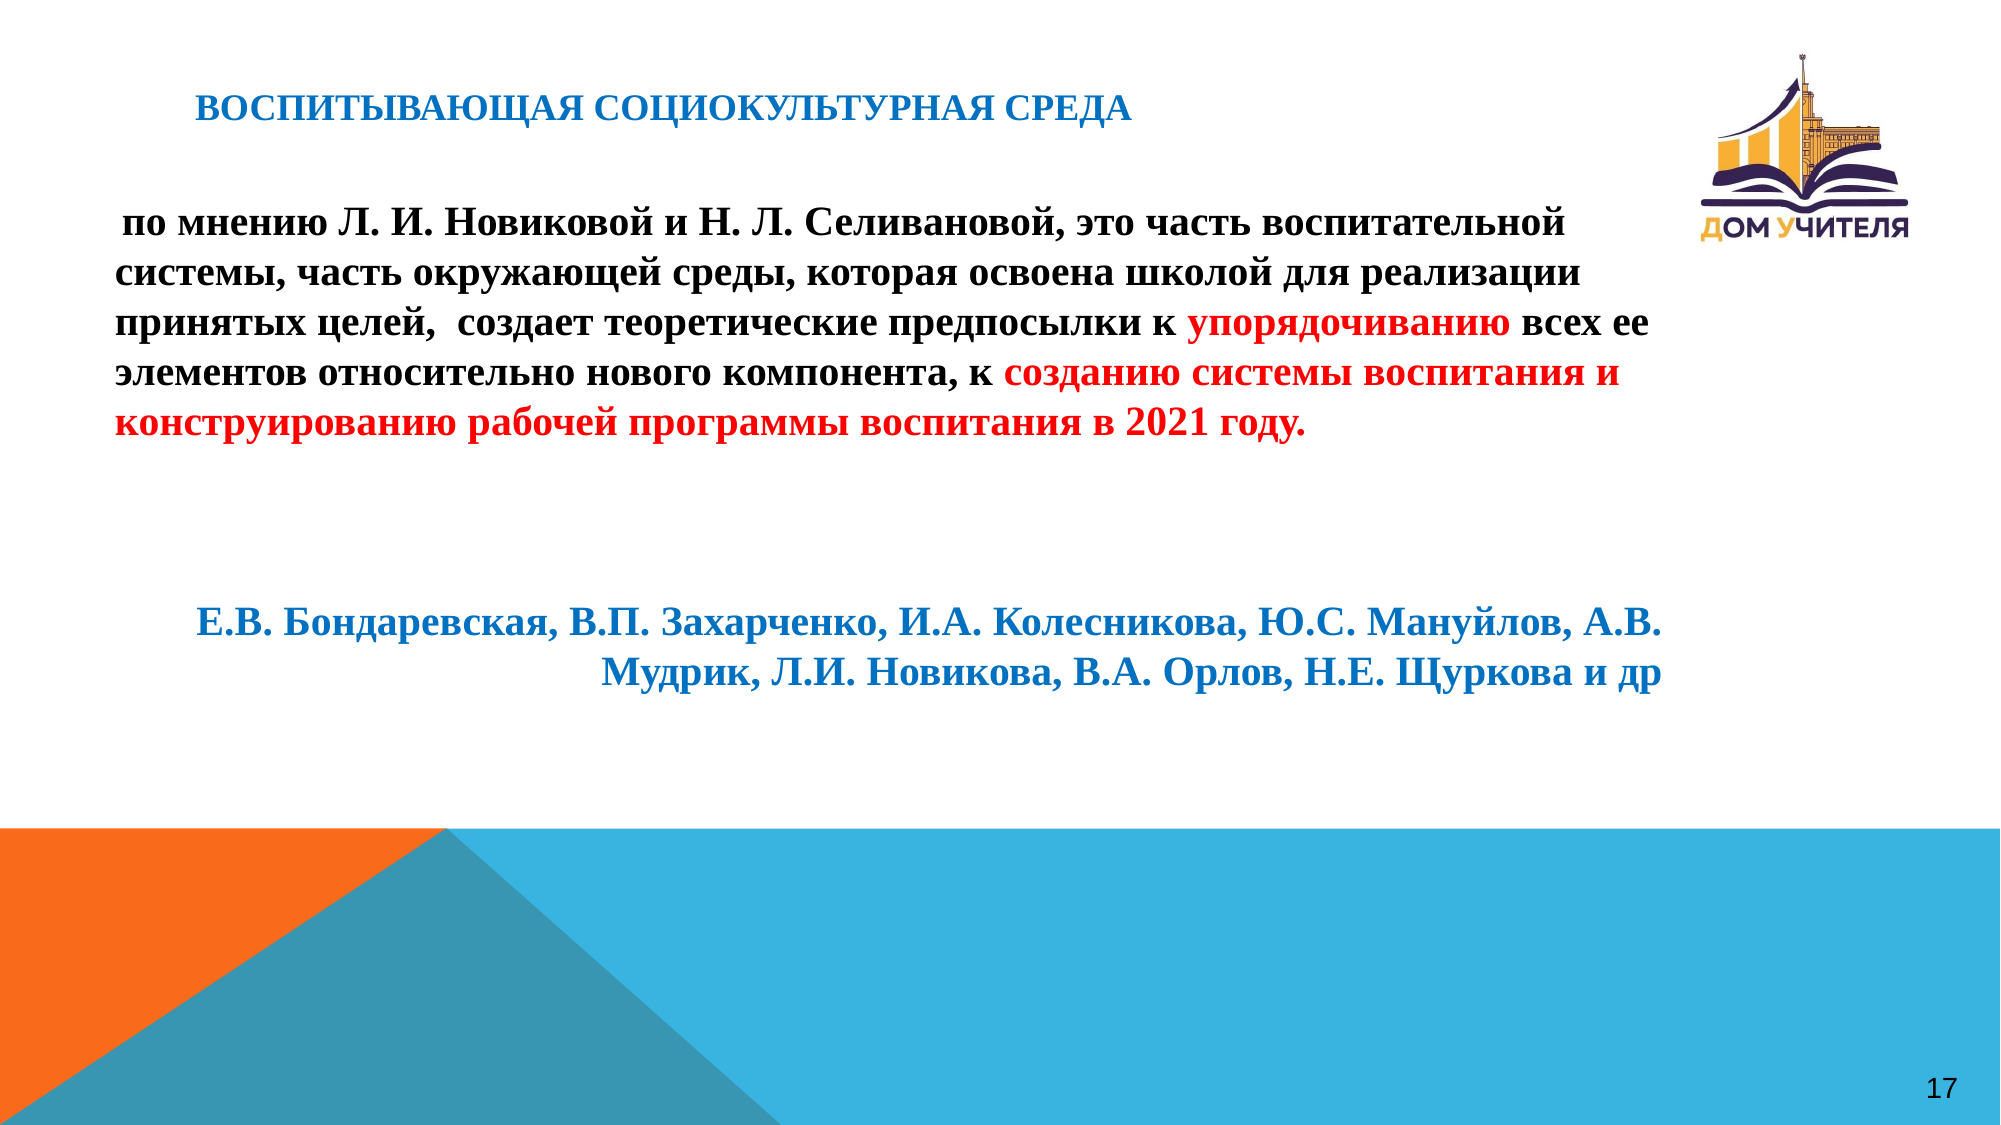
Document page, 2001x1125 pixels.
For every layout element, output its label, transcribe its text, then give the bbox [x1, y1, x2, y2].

list по мнению Л. И. Новиковой и Н. Л. Селивановой, это часть воспитательной системы, часть окружающей среды, которая освоена школой для реализации принятых целей, создает теоретические предпосылки к упорядочиванию всех ее элементов относительно нового компонента, к созданию системы воспитания и конструированию рабочей программы воспитания в 2021 году. Е.В. Бондаревская, В.П. Захарченко, И.А. Колесникова, Ю.С. Мануйлов, А.В. Мудрик, Л.И. Новикова, В.А. Орлов, Н.Е. Щуркова и др [43, 186, 1678, 953]
title Воспитывающая социокультурная среда [180, 60, 1687, 150]
picture [1692, 35, 1943, 289]
